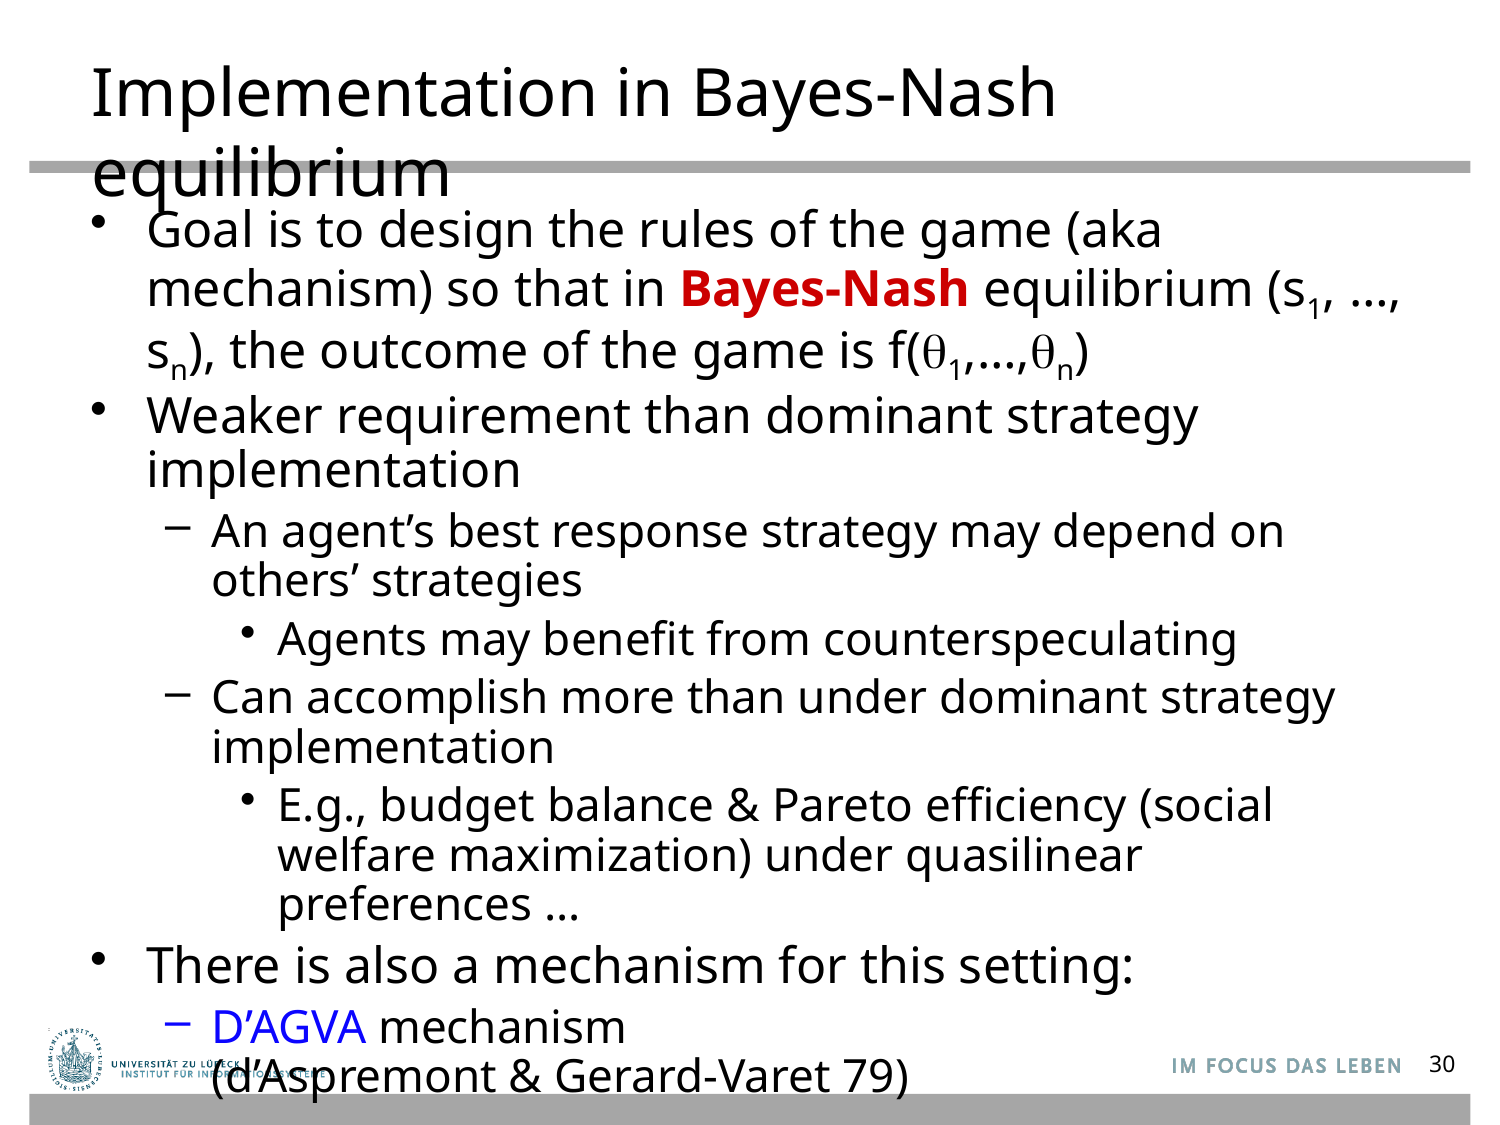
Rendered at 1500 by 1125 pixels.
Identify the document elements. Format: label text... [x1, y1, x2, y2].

list Goal is to design the rules of the game (aka mechanism) so that in Bayes-Nash equilibrium (s1, …, sn), the outcome of the game is f(q1,…,qn) Weaker requirement than dominant strategy implementation An agent’s best response strategy may depend on others’ strategies Agents may benefit from counterspeculating Can accomplish more than under dominant strategy implementation E.g., budget balance & Pareto efficiency (social welfare maximization) under quasilinear preferences … There is also a mechanism for this setting: D’AGVA mechanism (d’Aspremont & Gerard-Varet 79) [75, 196, 1425, 1012]
slide_number 30 [1305, 1050, 1471, 1083]
title Implementation in Bayes-Nash equilibrium [76, 42, 1427, 126]
picture [1173, 1058, 1305, 1073]
